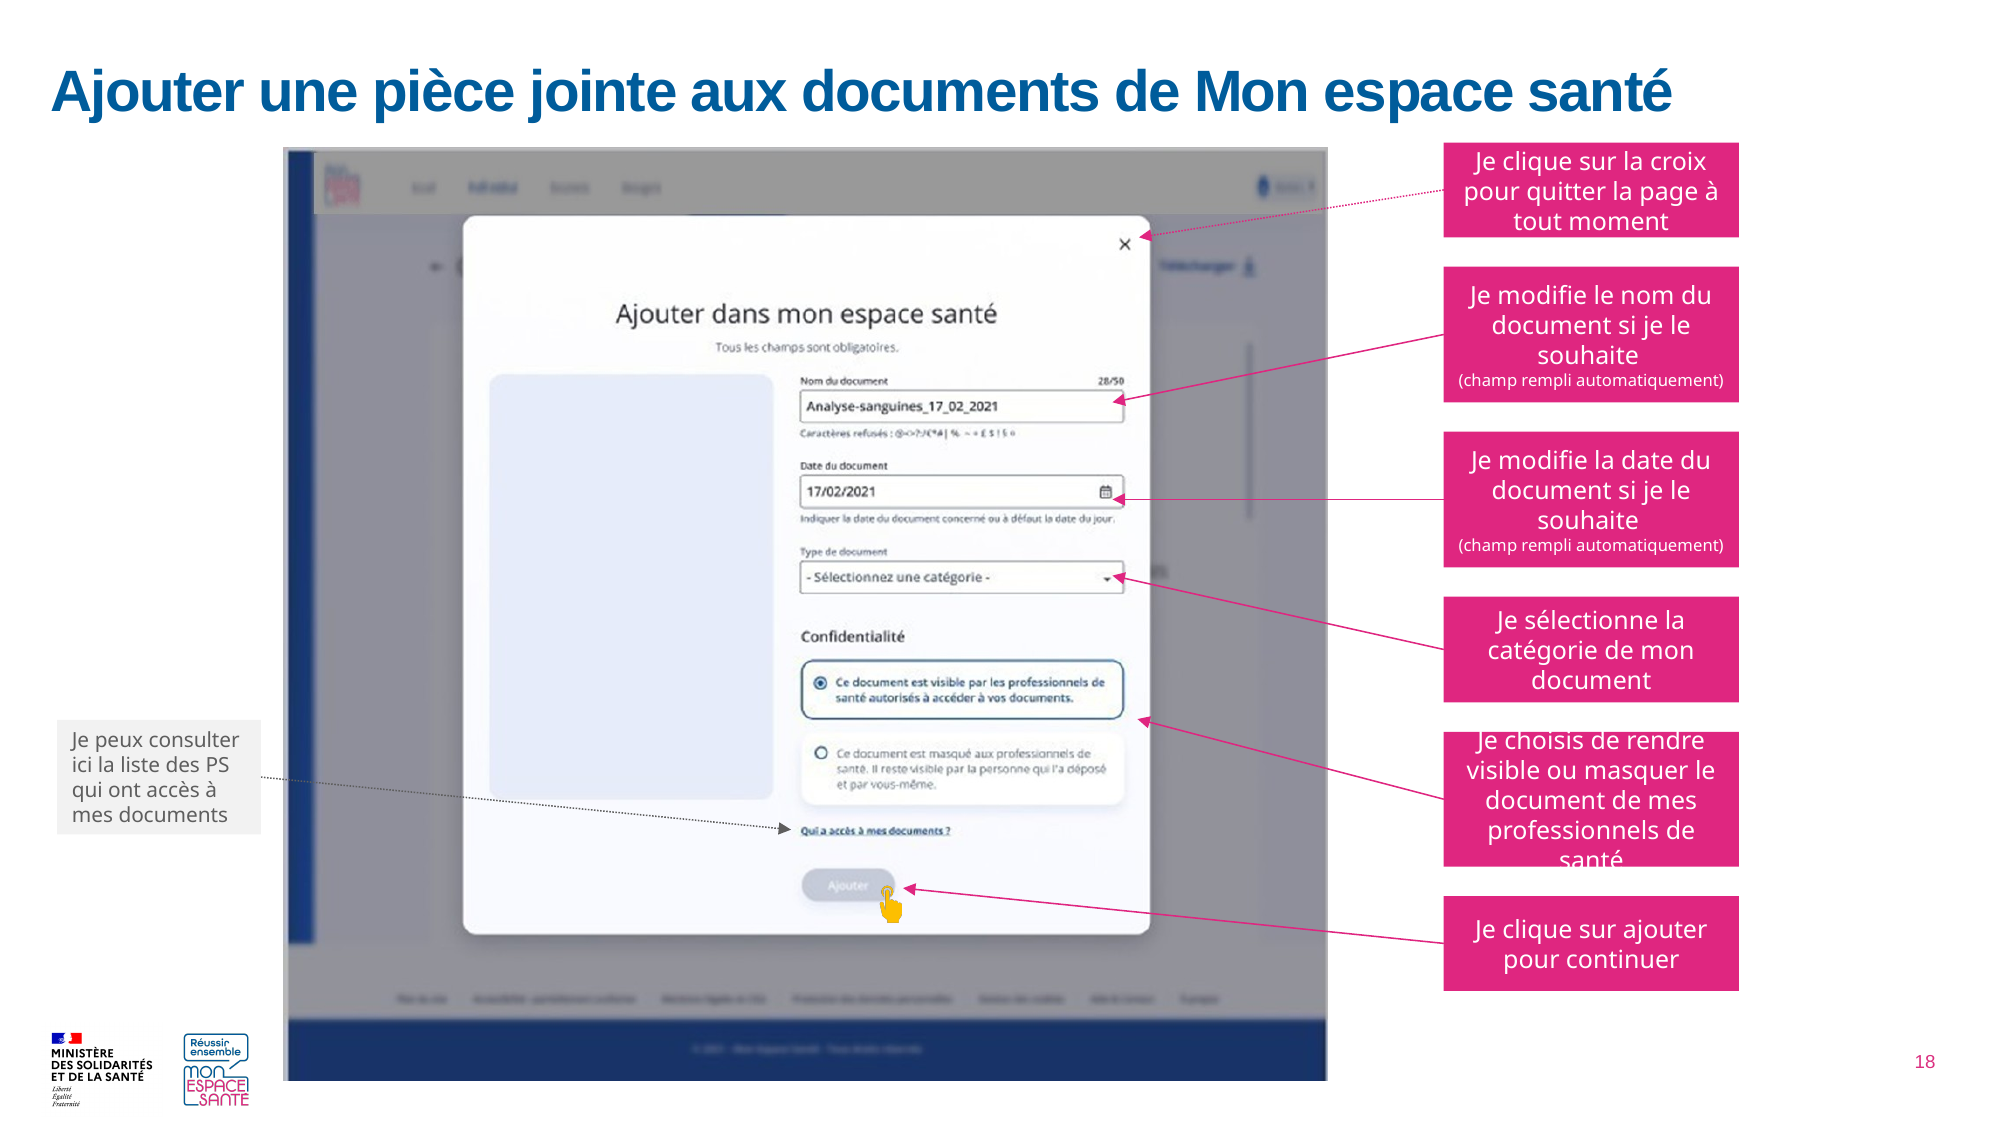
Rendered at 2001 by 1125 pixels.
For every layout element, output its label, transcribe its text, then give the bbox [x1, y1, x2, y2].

text_box Je clique sur ajouter pour continuer [1442, 894, 1741, 993]
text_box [1137, 718, 1444, 800]
slide_number 17 [1905, 1040, 1958, 1081]
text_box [1112, 575, 1444, 650]
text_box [283, 147, 1328, 1081]
picture [869, 883, 912, 926]
text_box Je modifie le nom du document si je le souhaite (champ rempli automatiquement) [1442, 265, 1741, 404]
title Ajouter une pièce jointe aux documents de Mon espace santé [41, 41, 1887, 149]
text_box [902, 887, 1444, 944]
text_box Je clique sur la croix pour quitter la page à tout moment [1442, 140, 1741, 239]
picture [172, 1022, 260, 1117]
text_box Je sélectionne la catégorie de mon document [1442, 595, 1741, 704]
picture [41, 1022, 163, 1117]
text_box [1138, 189, 1444, 238]
text_box Je peux consulter ici la liste des PS qui ont accès à mes documents [57, 719, 261, 835]
text_box Je modifie la date du document si je le souhaite (champ rempli automatiquement) [1442, 430, 1741, 569]
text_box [260, 777, 792, 830]
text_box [1112, 334, 1444, 403]
text_box Je choisis de rendre visible ou masquer le document de mes professionnels de santé [1442, 730, 1741, 869]
